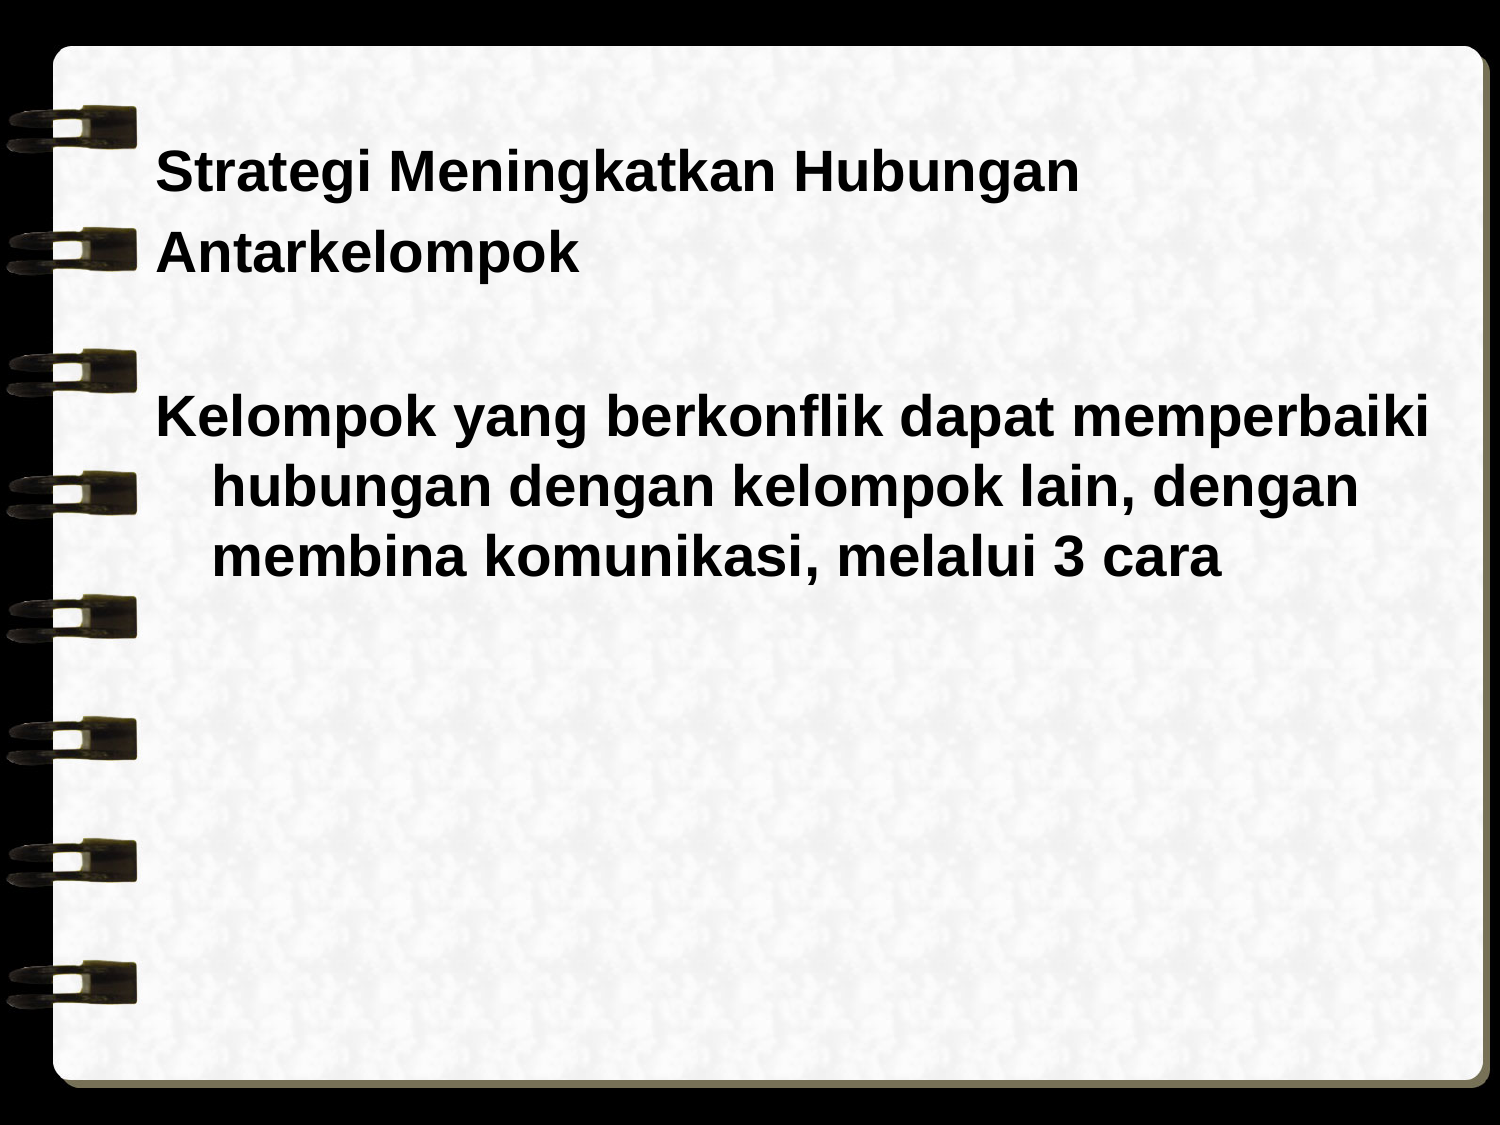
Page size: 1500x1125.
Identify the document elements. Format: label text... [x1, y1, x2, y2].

list Strategi Meningkatkan Hubungan Antarkelompok Kelompok yang berkonflik dapat memperbaiki hubungan dengan kelompok lain, dengan membina komunikasi, melalui 3 cara [140, 125, 1473, 935]
picture [0, 0, 1500, 1125]
